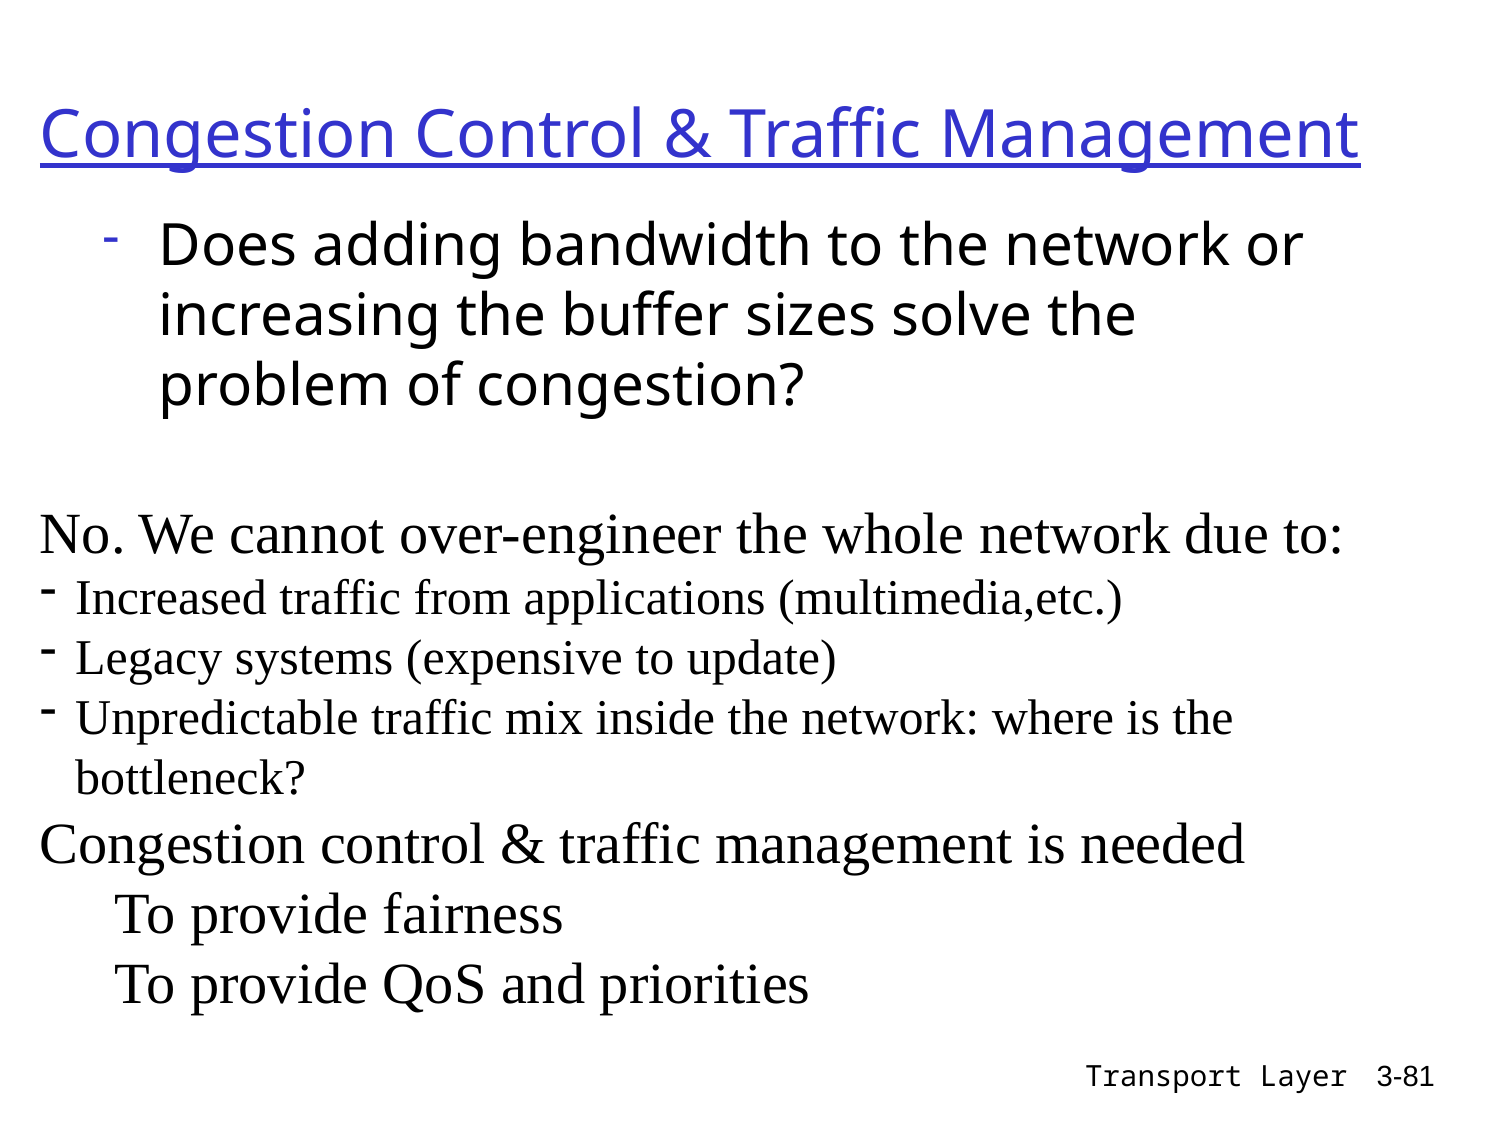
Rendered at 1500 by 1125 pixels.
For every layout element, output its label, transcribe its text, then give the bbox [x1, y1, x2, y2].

slide_number 3-81 [1338, 1049, 1451, 1125]
text_box No. We cannot over-engineer the whole network due to: Increased traffic from applications (multimedia,etc.) Legacy systems (expensive to update) Unpredictable traffic mix inside the network: where is the bottleneck? Congestion control & traffic management is needed To provide fairness To provide QoS and priorities [24, 487, 1475, 1023]
footer Transport Layer [887, 1049, 1338, 1125]
list Does adding bandwidth to the network or increasing the buffer sizes solve the problem of congestion? [87, 199, 1363, 487]
title Congestion Control & Traffic Management [24, 37, 1438, 226]
